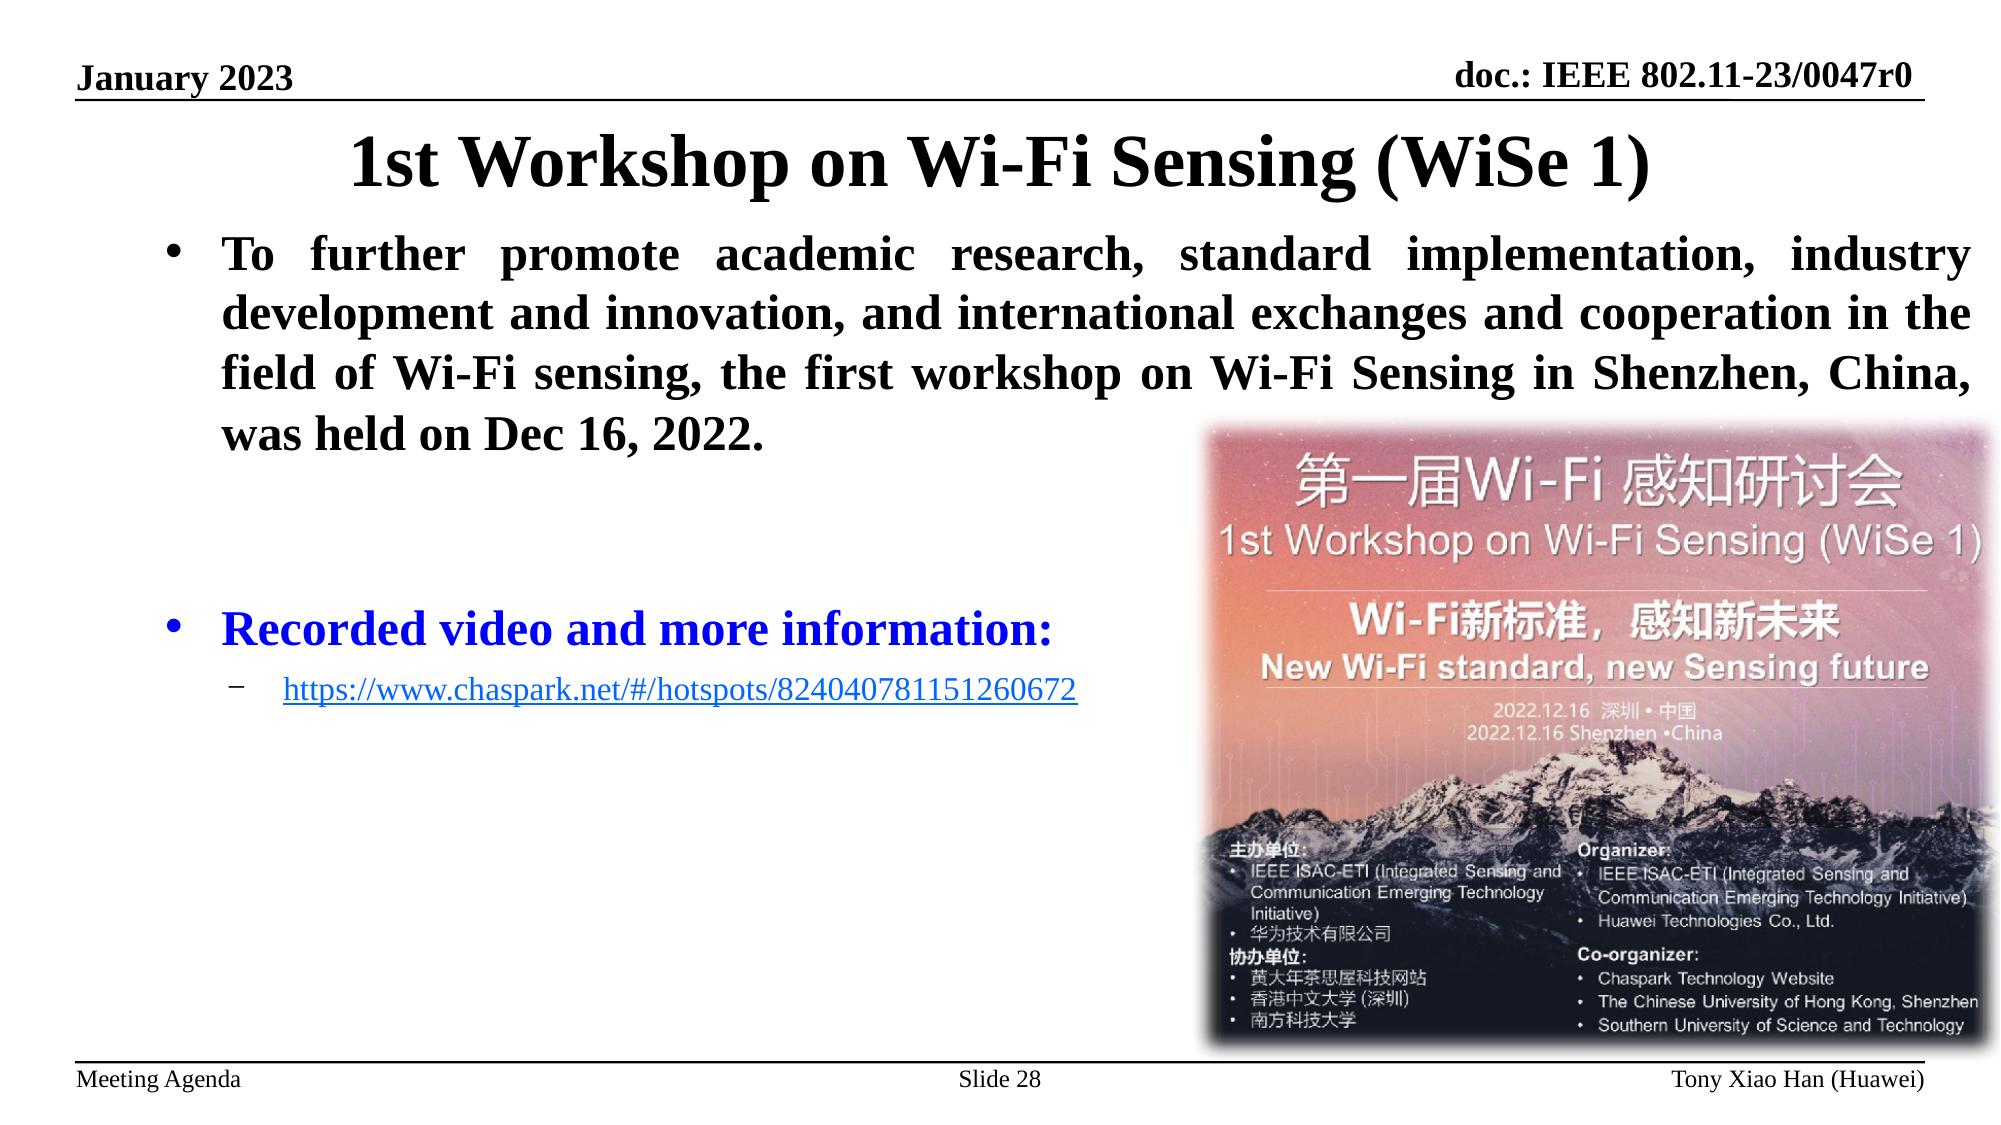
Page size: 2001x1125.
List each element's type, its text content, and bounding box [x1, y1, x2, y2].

text_box To further promote academic research, standard implementation, industry development and innovation, and international exchanges and cooperation in the field of Wi-Fi sensing, the first workshop on Wi-Fi Sensing in Shenzhen, China, was held on Dec 16, 2022. [150, 212, 1988, 476]
list Recorded video and more information: https://www.chaspark.net/#/hotspots/824040781151260672 [150, 587, 1185, 1050]
picture [1190, 412, 2000, 1063]
title 1st Workshop on Wi-Fi Sensing (WiSe 1) [150, 112, 1850, 200]
